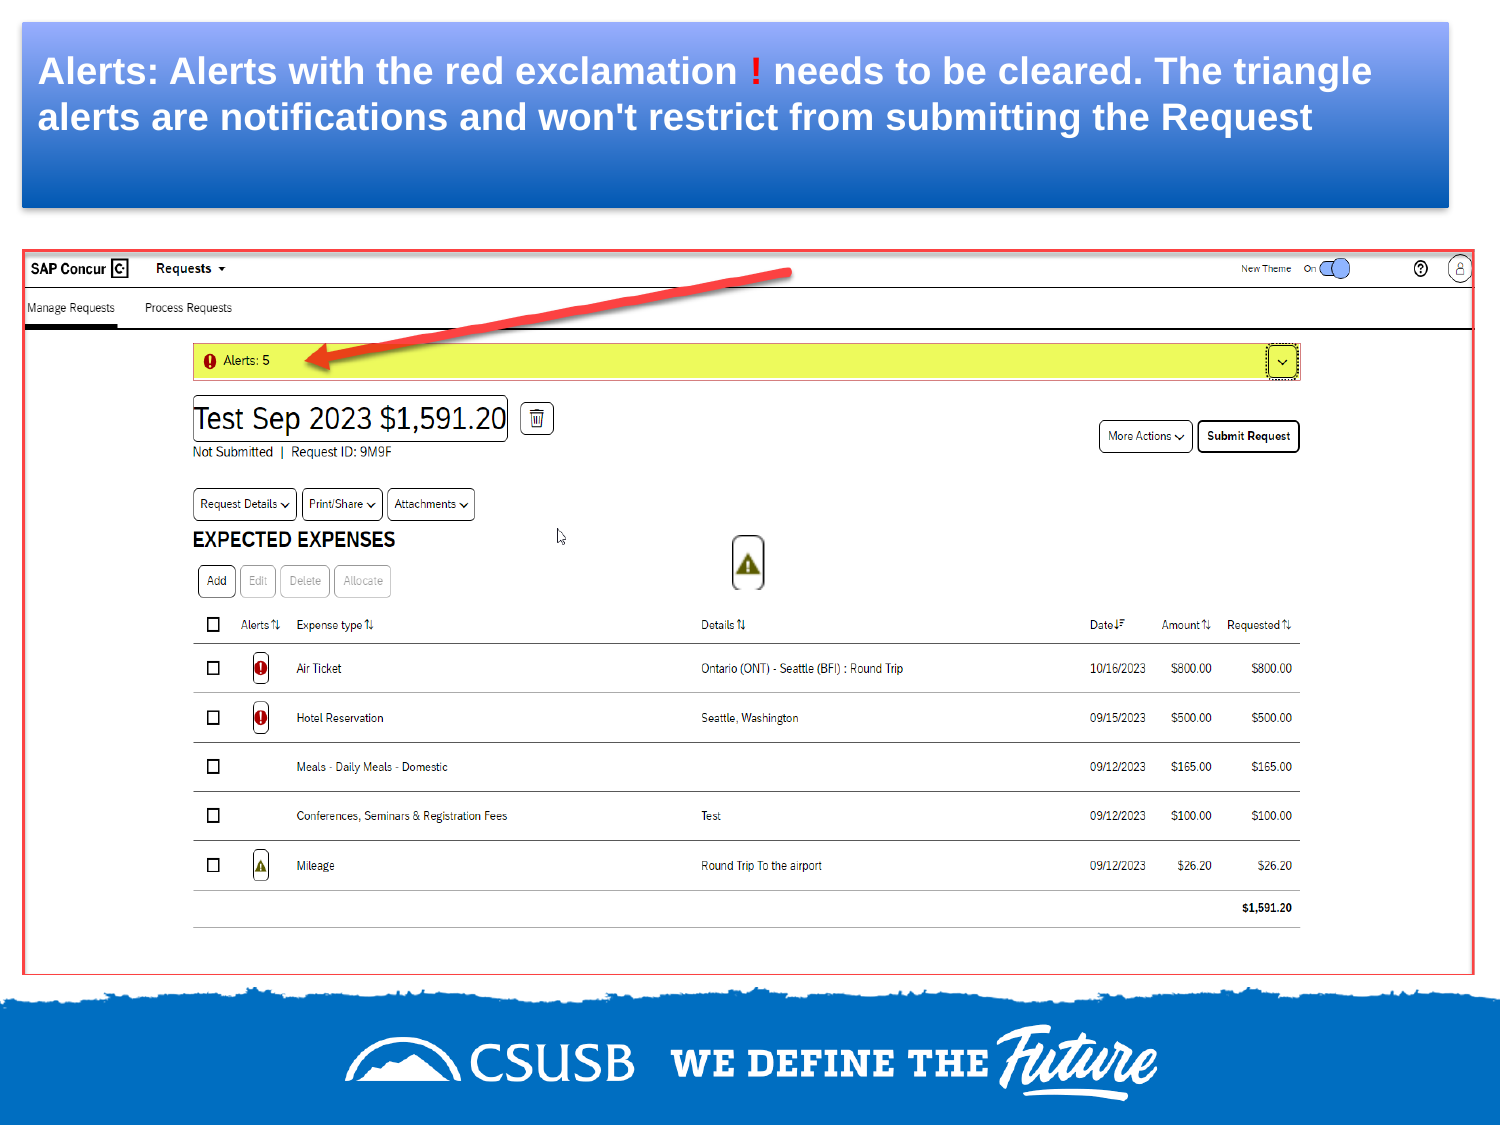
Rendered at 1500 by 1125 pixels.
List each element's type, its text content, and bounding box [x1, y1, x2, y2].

picture [0, 986, 1500, 1125]
picture [732, 534, 768, 590]
title Alerts: Alerts with the red exclamation ! needs to be cleared. The triangle alerts are notifications and won't restrict from submitting the Request [22, 22, 1449, 208]
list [22, 249, 1476, 976]
